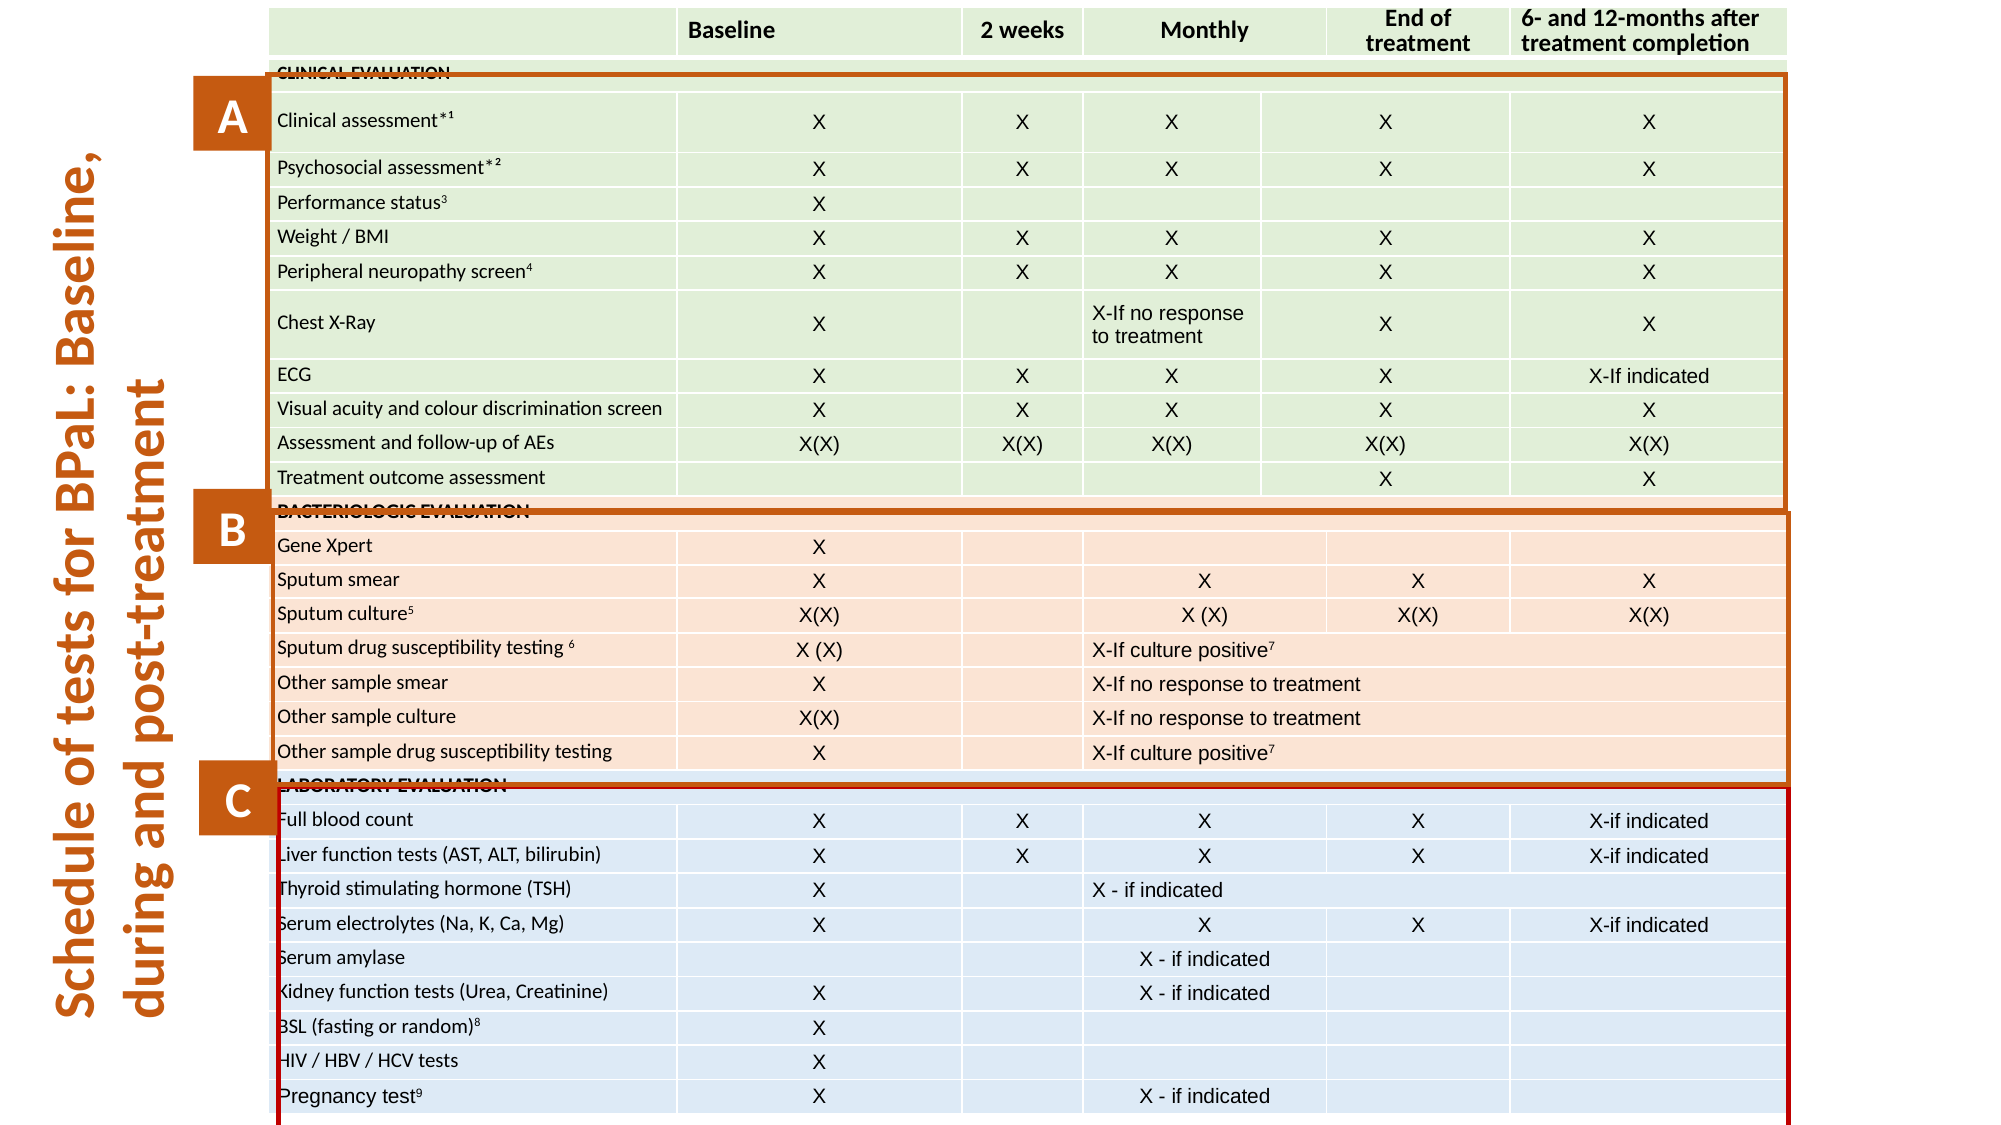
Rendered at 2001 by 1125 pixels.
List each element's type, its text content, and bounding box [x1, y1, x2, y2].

text_box Schedule of tests for BPaL: Baseline, during and post-treatment [27, 16, 183, 1035]
text_box [272, 512, 1789, 785]
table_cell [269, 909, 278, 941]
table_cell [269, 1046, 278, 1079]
text_box [278, 786, 1789, 1125]
table_header Baseline [678, 8, 961, 55]
picture [1223, 79, 1919, 263]
text_box [267, 74, 1786, 511]
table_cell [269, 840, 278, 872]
text_box C [199, 760, 278, 836]
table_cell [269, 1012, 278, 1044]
text_box A [193, 75, 272, 151]
table_header End of treatment [1327, 8, 1509, 55]
table_header 2 weeks [963, 8, 1082, 55]
table_cell Serum amylase [269, 943, 278, 976]
table_header 6- and 12-months after treatment completion [1511, 8, 1787, 55]
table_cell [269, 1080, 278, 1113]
text_box B [193, 488, 272, 564]
table_header Monthly [1084, 8, 1326, 55]
table_header [269, 8, 676, 55]
table_cell CLINICAL EVALUATION [269, 60, 1787, 78]
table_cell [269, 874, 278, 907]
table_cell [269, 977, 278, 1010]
